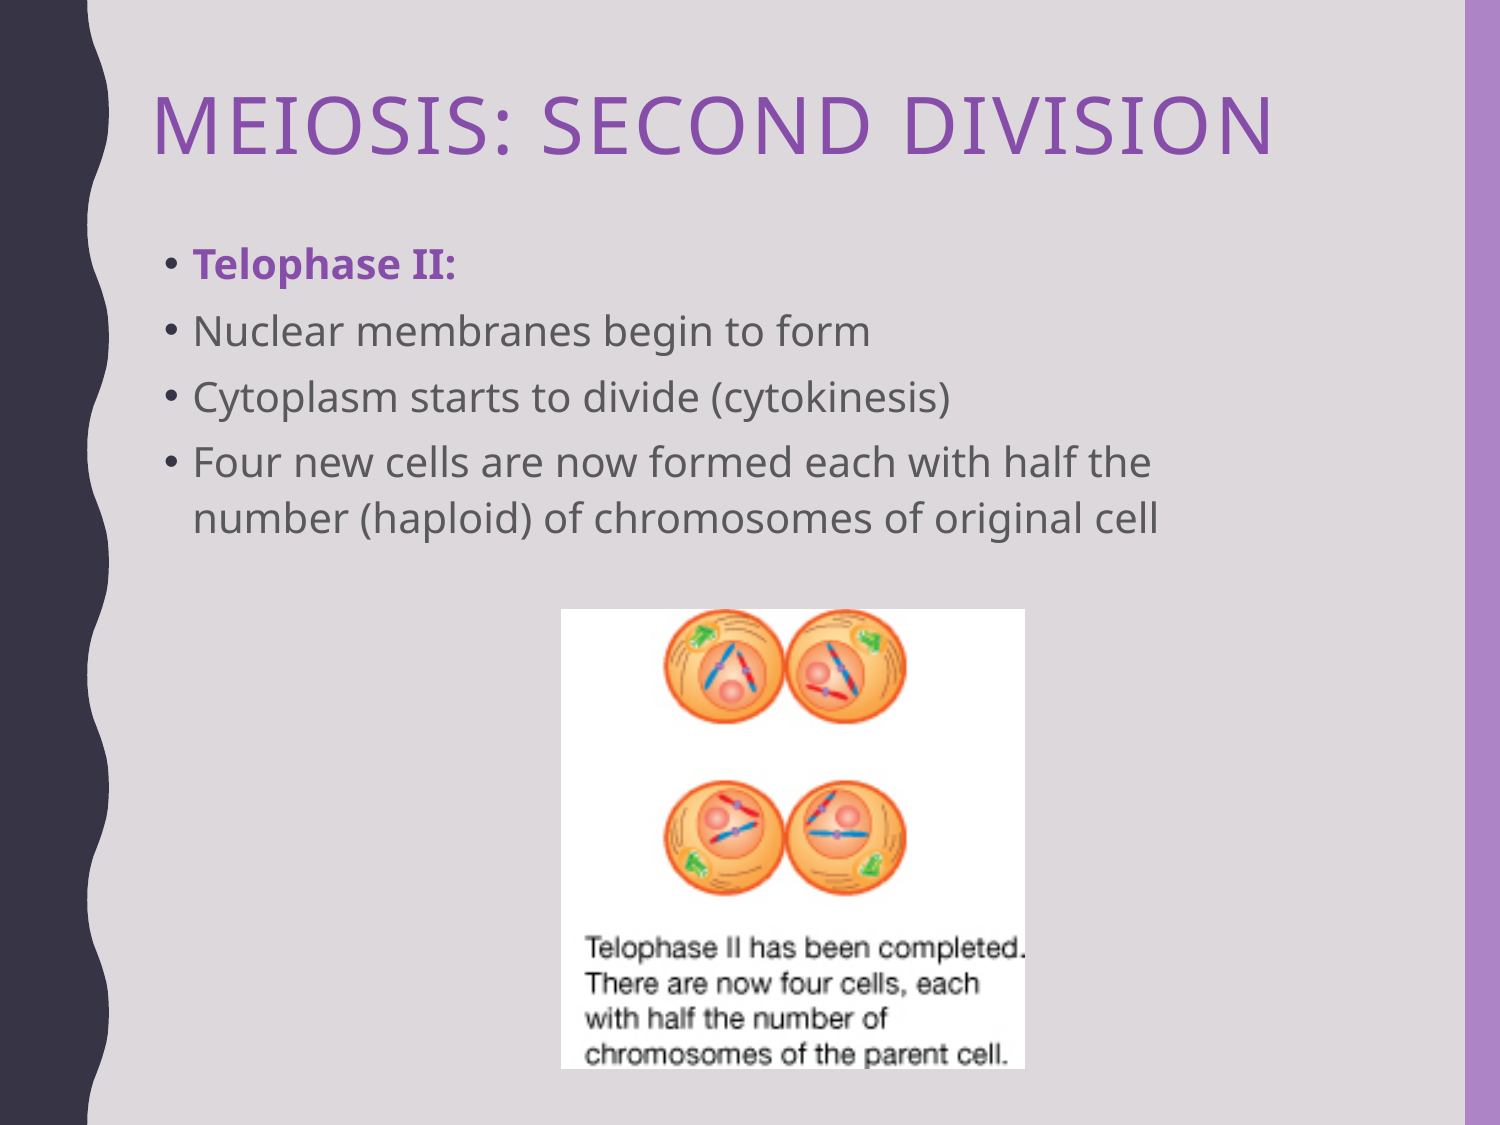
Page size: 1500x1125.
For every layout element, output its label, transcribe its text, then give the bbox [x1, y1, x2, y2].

title Meiosis: Second Division [135, 78, 1486, 209]
picture [560, 609, 1025, 1069]
list Telophase II: Nuclear membranes begin to form Cytoplasm starts to divide (cytokinesis) Four new cells are now formed each with half the number (haploid) of chromosomes of original cell [149, 225, 1295, 782]
